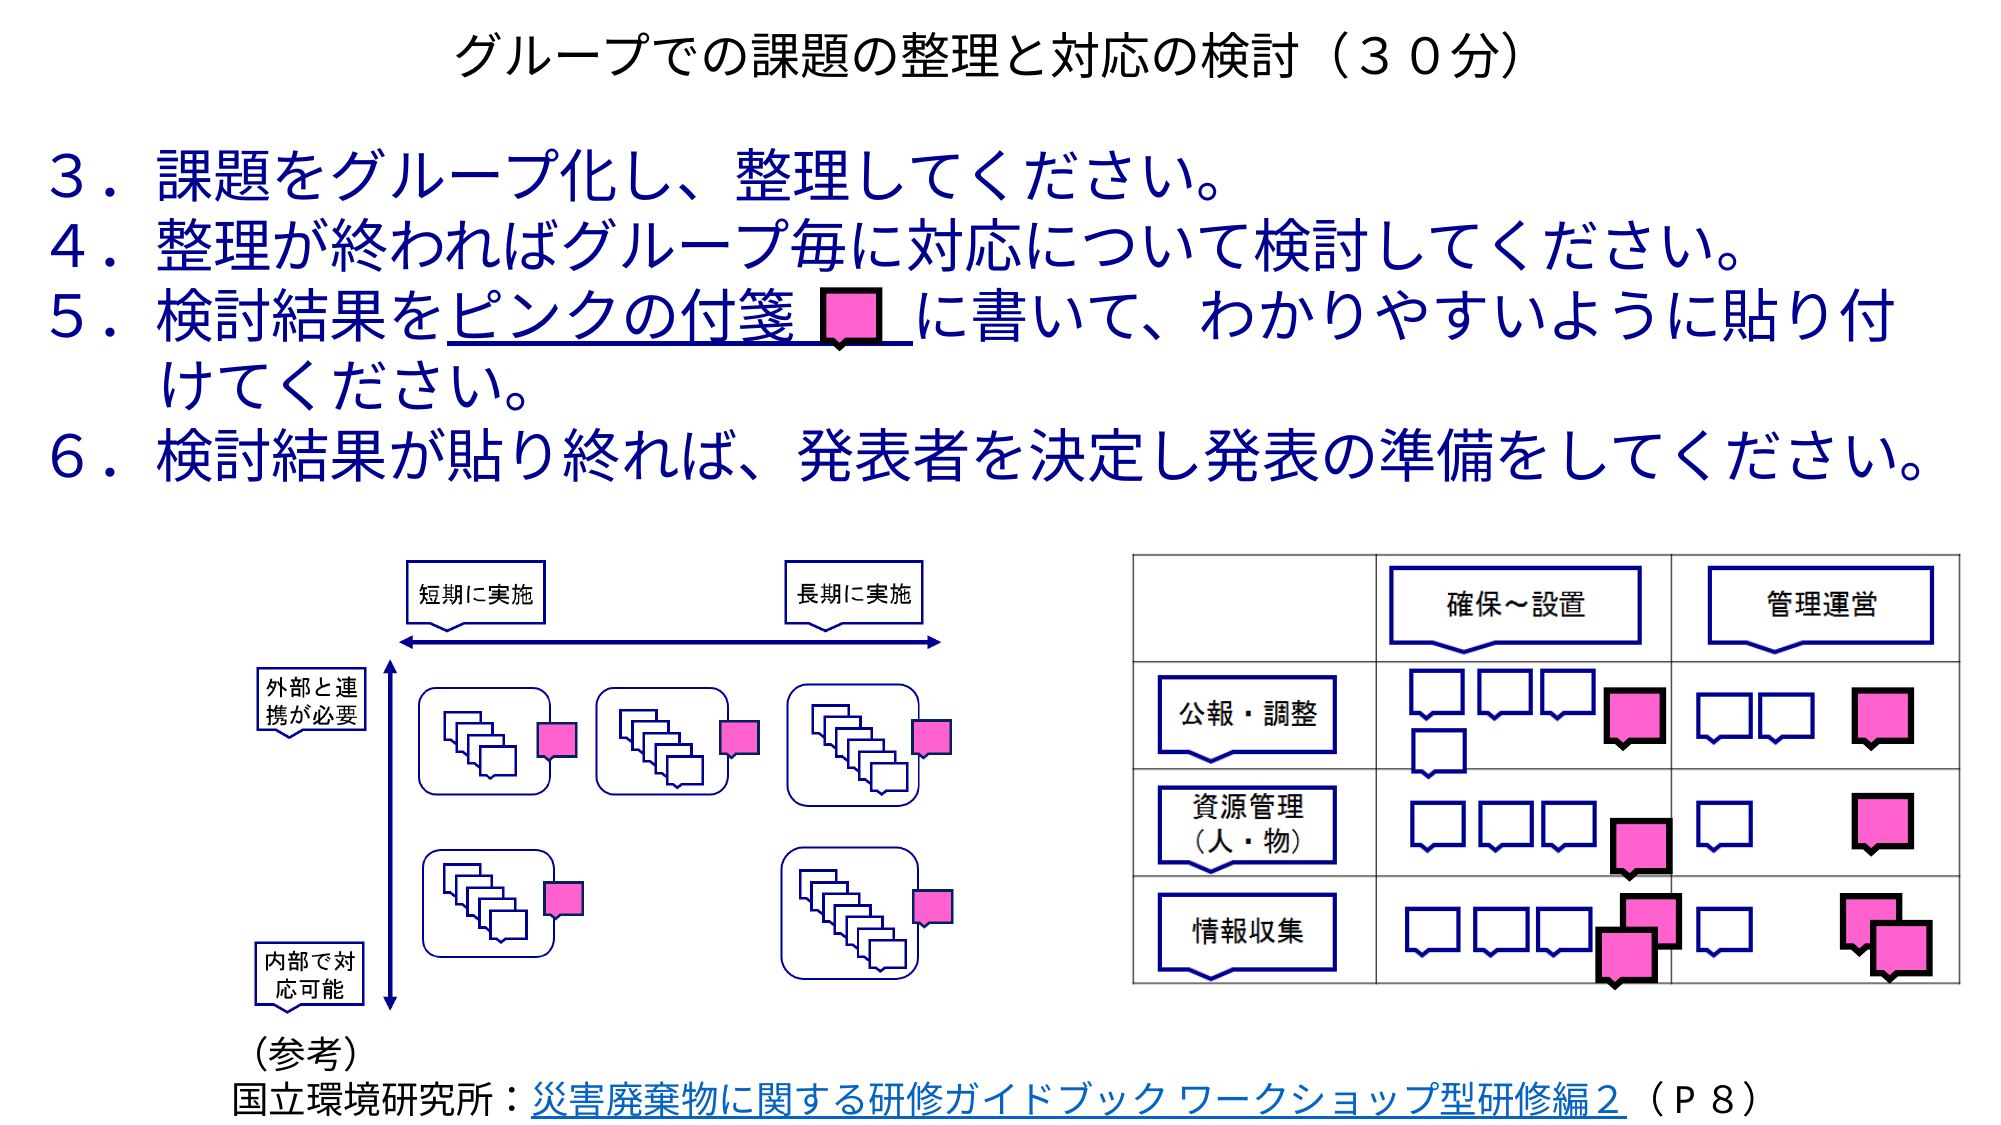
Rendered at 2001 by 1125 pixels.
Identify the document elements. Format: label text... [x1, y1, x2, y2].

text_box [822, 289, 881, 349]
text_box ３．課題をグループ化し、整理してください。 ４．整理が終わればグループ毎に対応について検討してください。 ５．検討結果をピンクの付箋 に書いて、わかりやすいように貼り付けてください。 ６．検討結果が貼り終れば、発表者を決定し発表の準備をしてください。 [24, 131, 1945, 497]
picture [241, 540, 981, 1016]
text_box （参考） 国立環境研究所：災害廃棄物に関する研修ガイドブック ワークショップ型研修編２（P８） [216, 1023, 2000, 1125]
title グループでの課題の整理と対応の検討（３０分） [139, 23, 1865, 94]
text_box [1118, 542, 1976, 1002]
